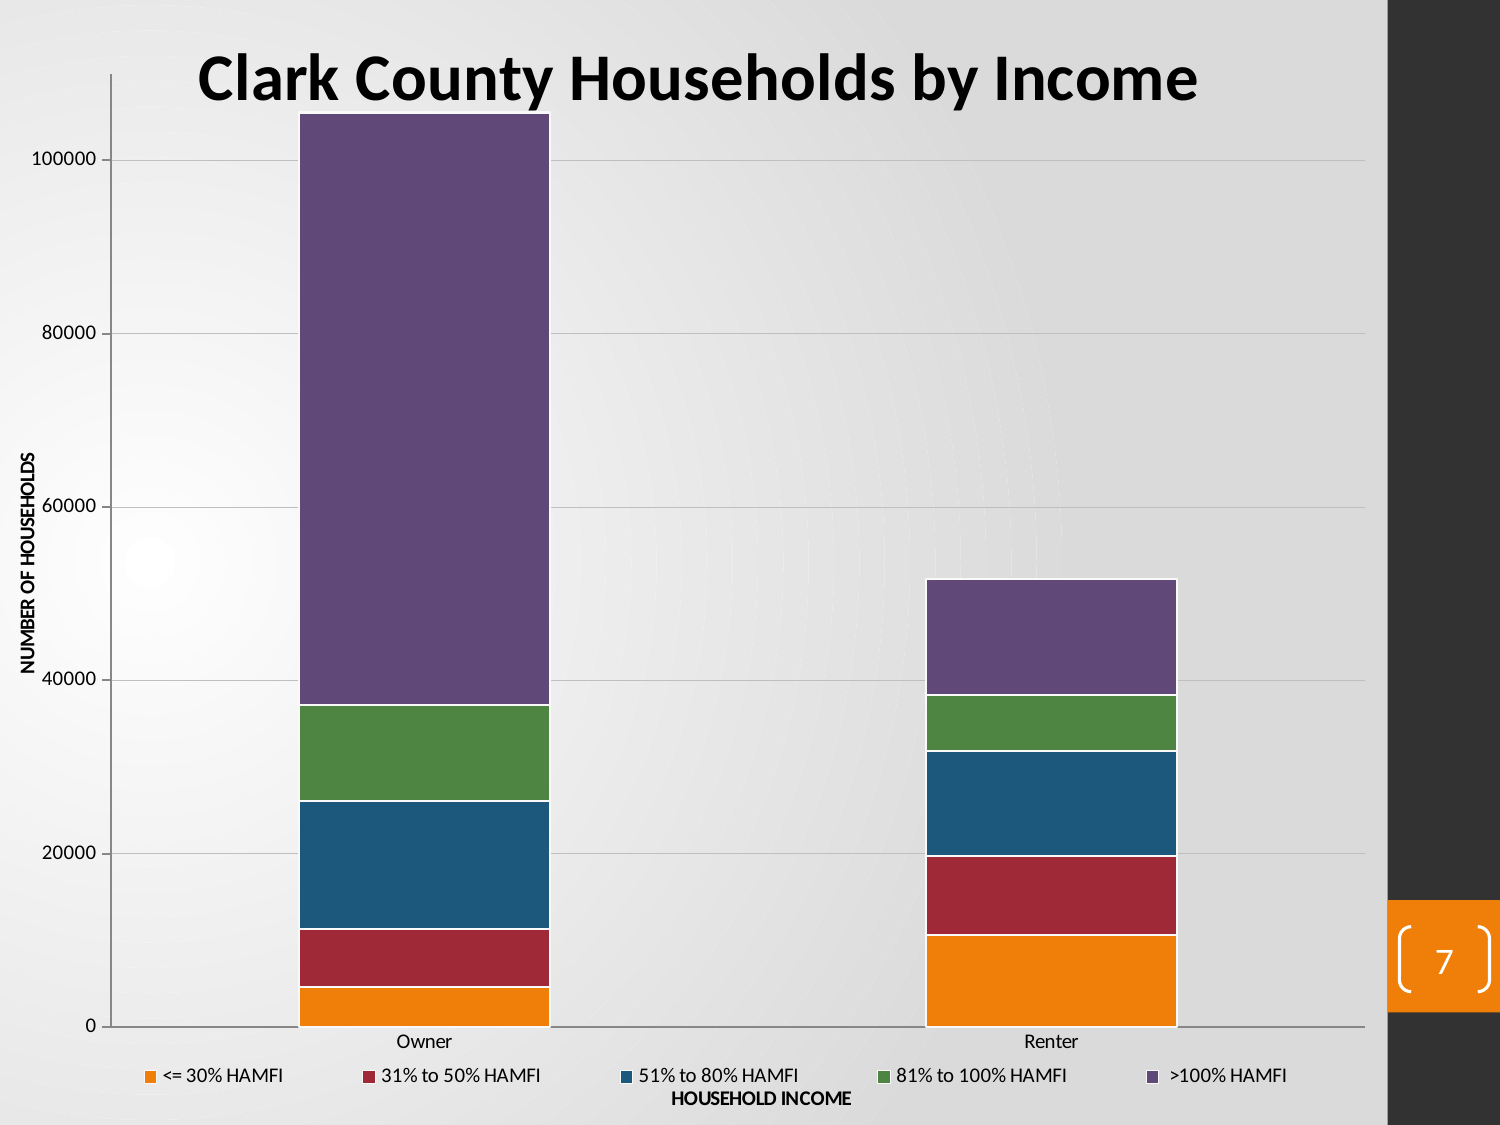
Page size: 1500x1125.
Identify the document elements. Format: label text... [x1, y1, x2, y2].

chart [11, 0, 1388, 1125]
slide_number 7 [1400, 925, 1492, 994]
